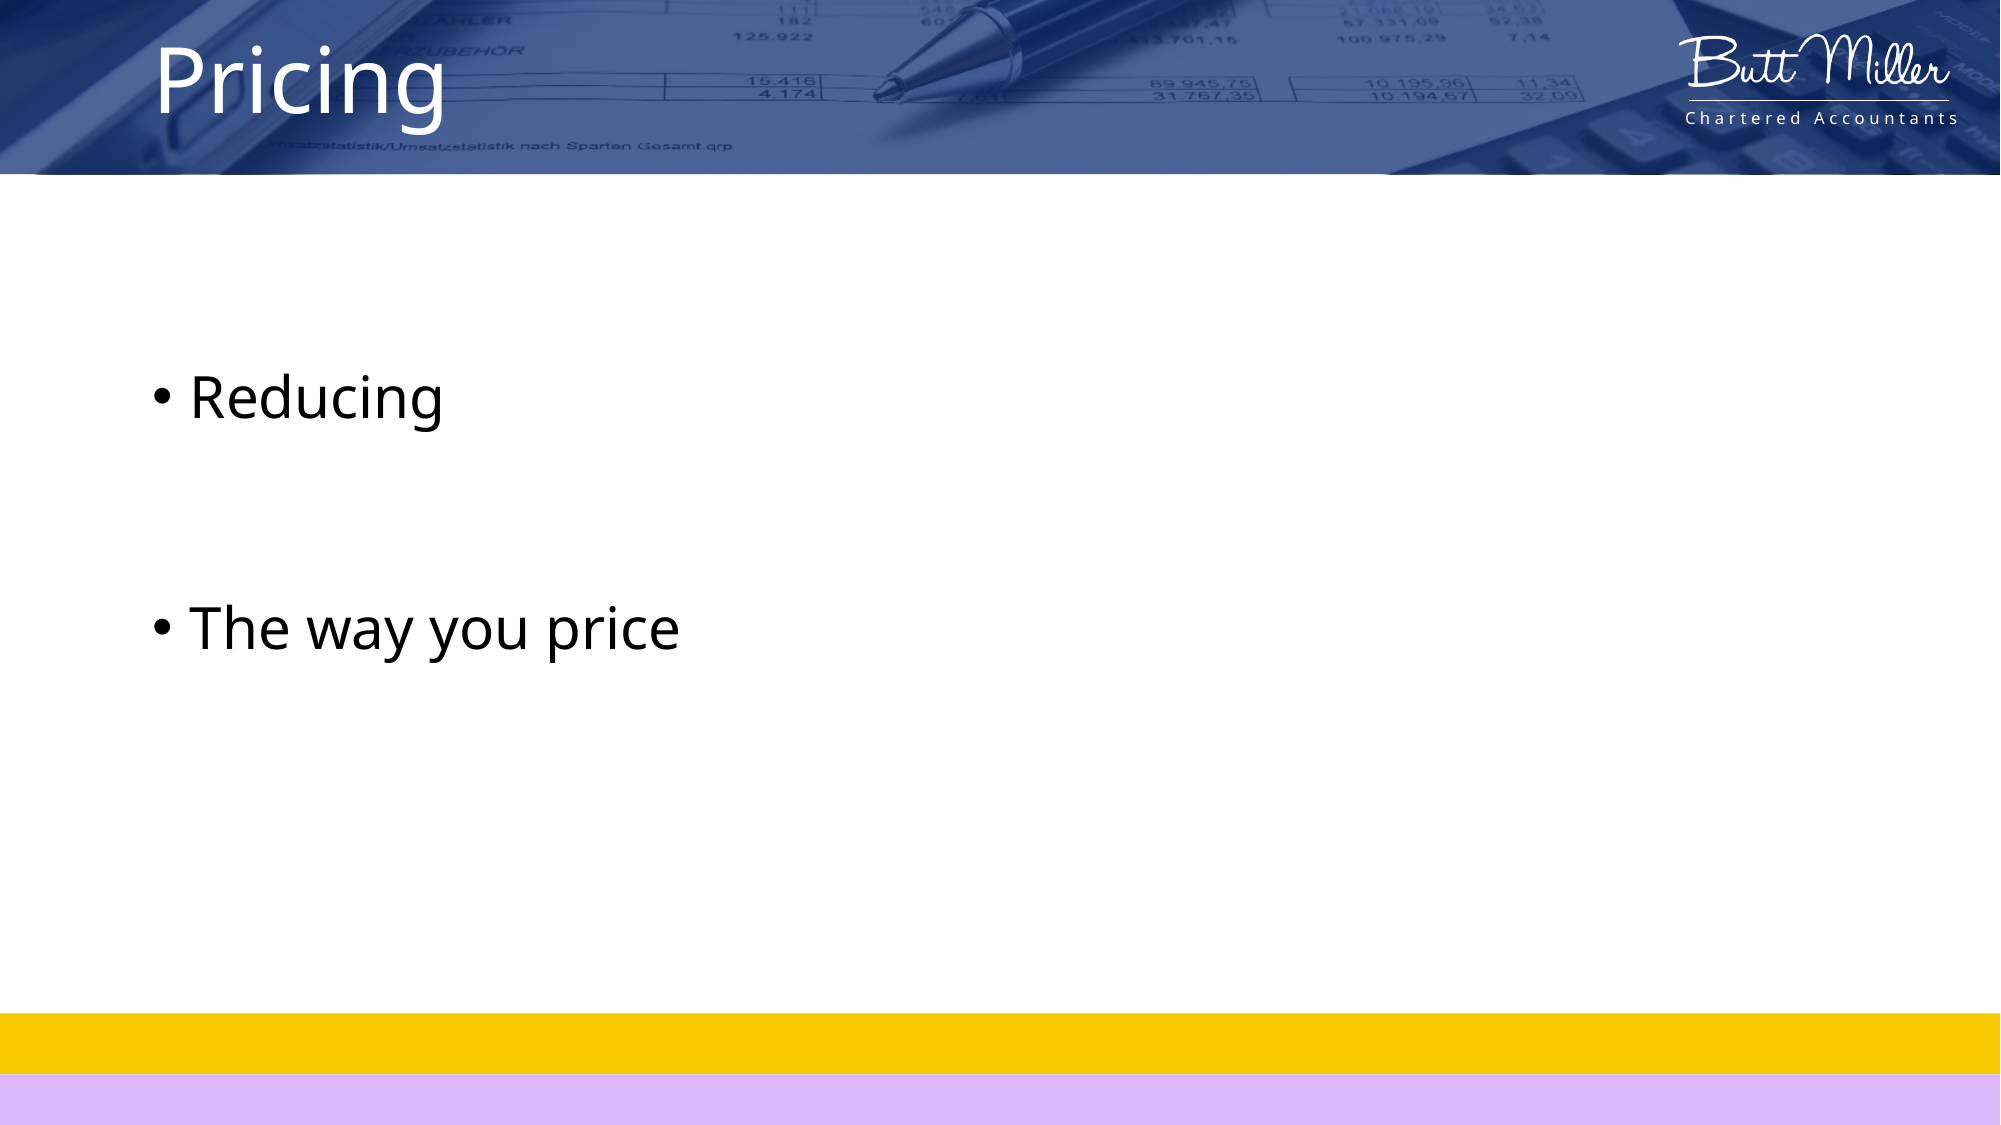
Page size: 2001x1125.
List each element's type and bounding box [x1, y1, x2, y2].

picture [1677, 33, 1950, 89]
title [137, 0, 1628, 175]
list [137, 212, 1863, 1014]
